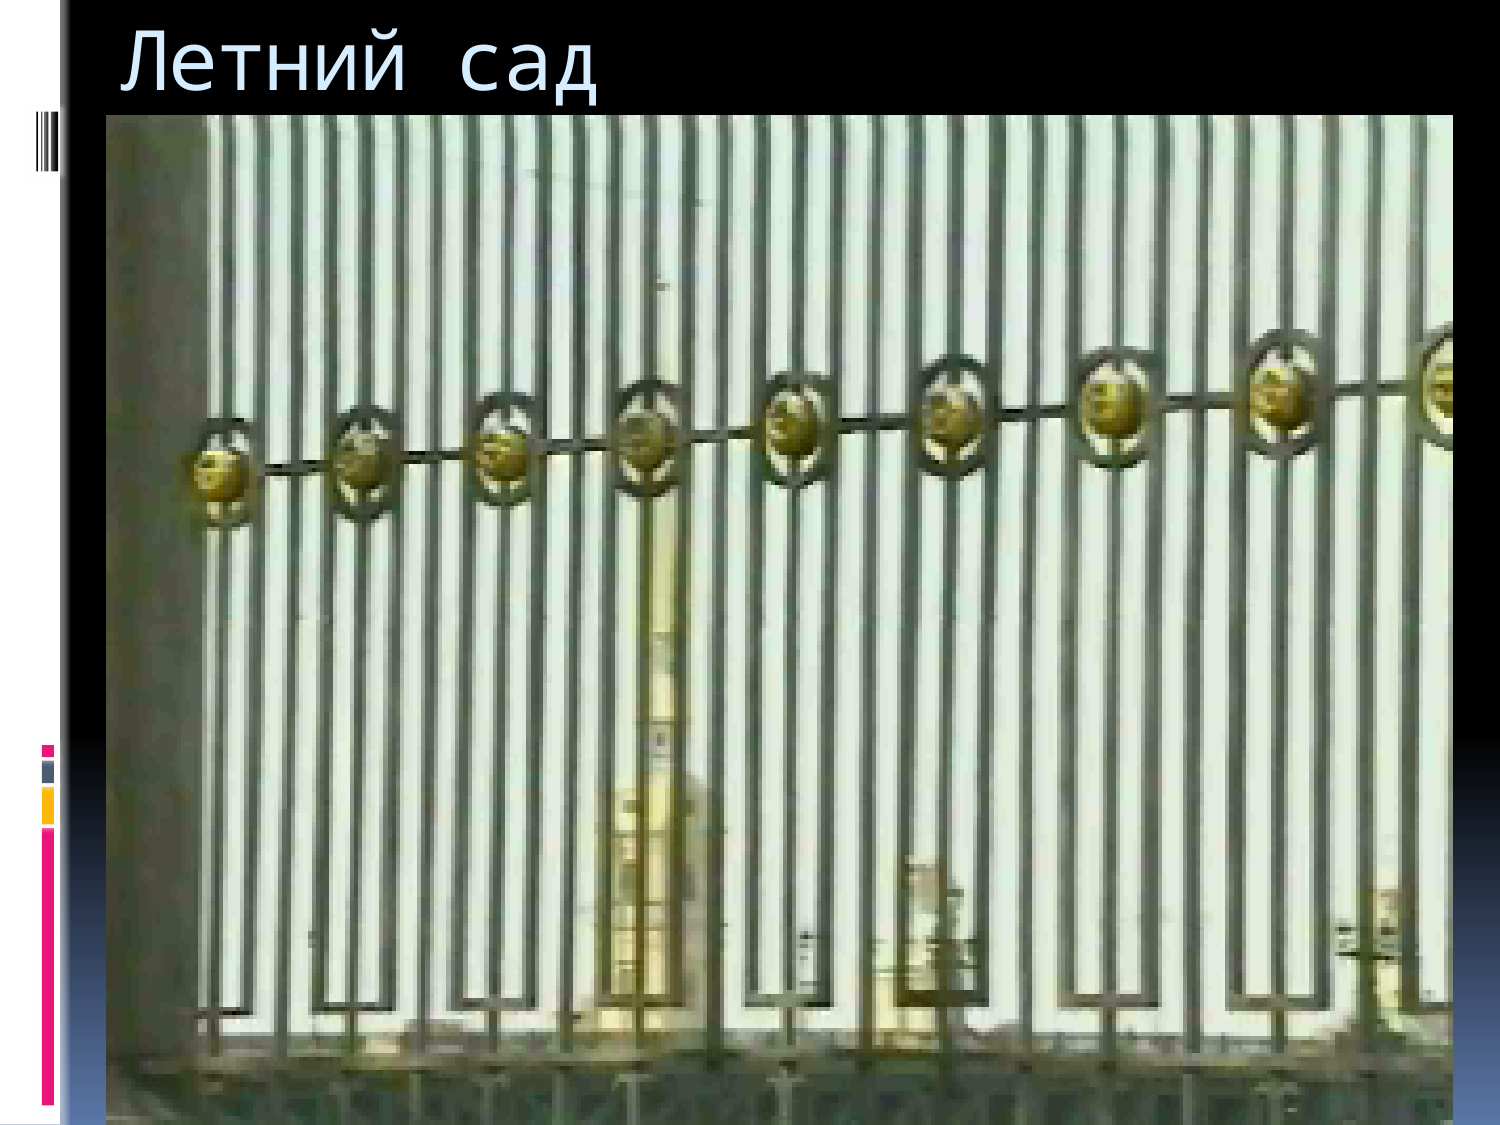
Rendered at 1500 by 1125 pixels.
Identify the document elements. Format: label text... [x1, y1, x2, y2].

title Летний сад [105, 0, 1381, 105]
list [104, 113, 1454, 1125]
